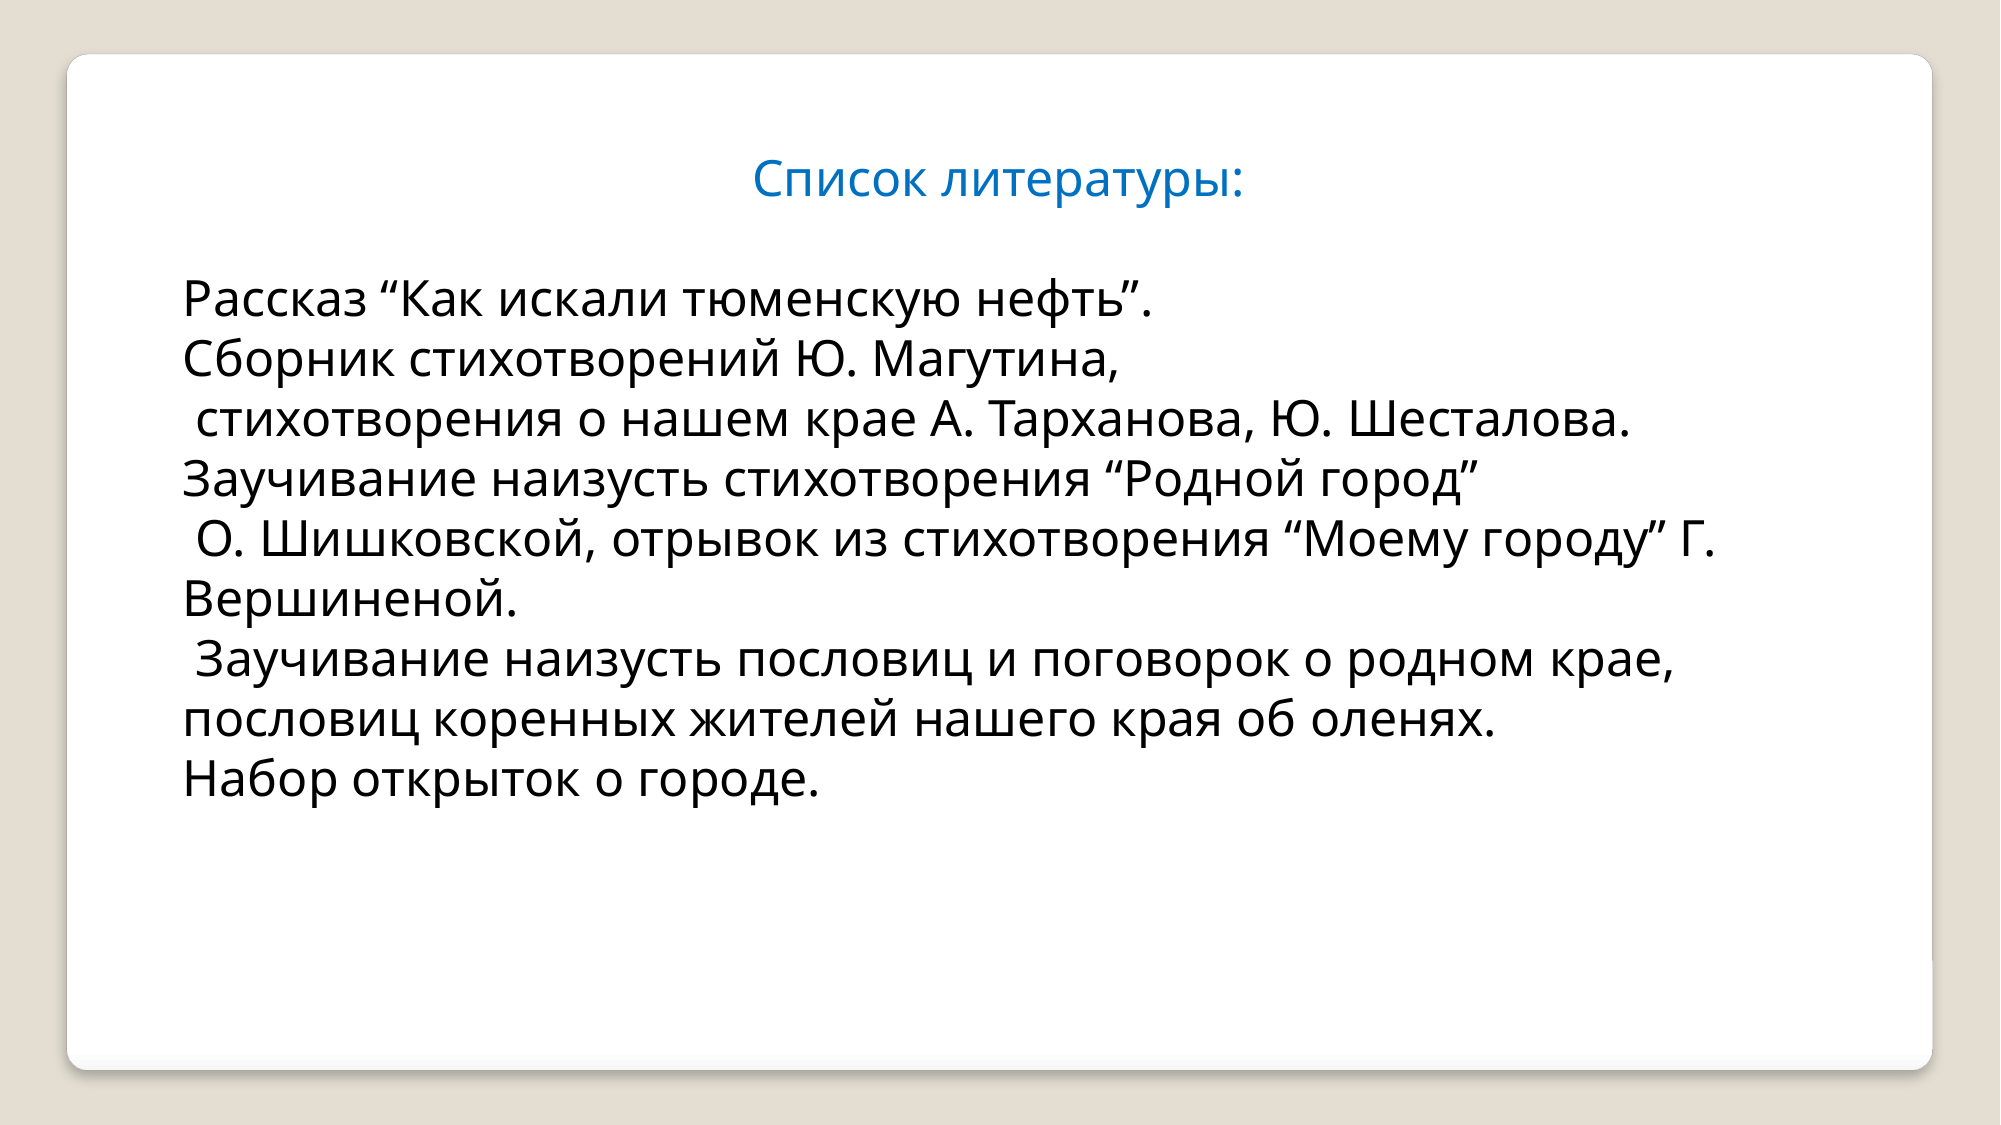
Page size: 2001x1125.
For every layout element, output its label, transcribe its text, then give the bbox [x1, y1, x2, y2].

text_box Список литературы: Рассказ “Как искали тюменскую нефть”. Сборник стихотворений Ю. Магутина, стихотворения о нашем крае А. Тарханова, Ю. Шесталова. Заучивание наизусть стихотворения “Родной город” О. Шишковской, отрывок из стихотворения “Моему городу” Г. Вершиненой. Заучивание наизусть пословиц и поговорок о родном крае, пословиц коренных жителей нашего края об оленях. Набор открыток о городе. [168, 138, 1830, 814]
